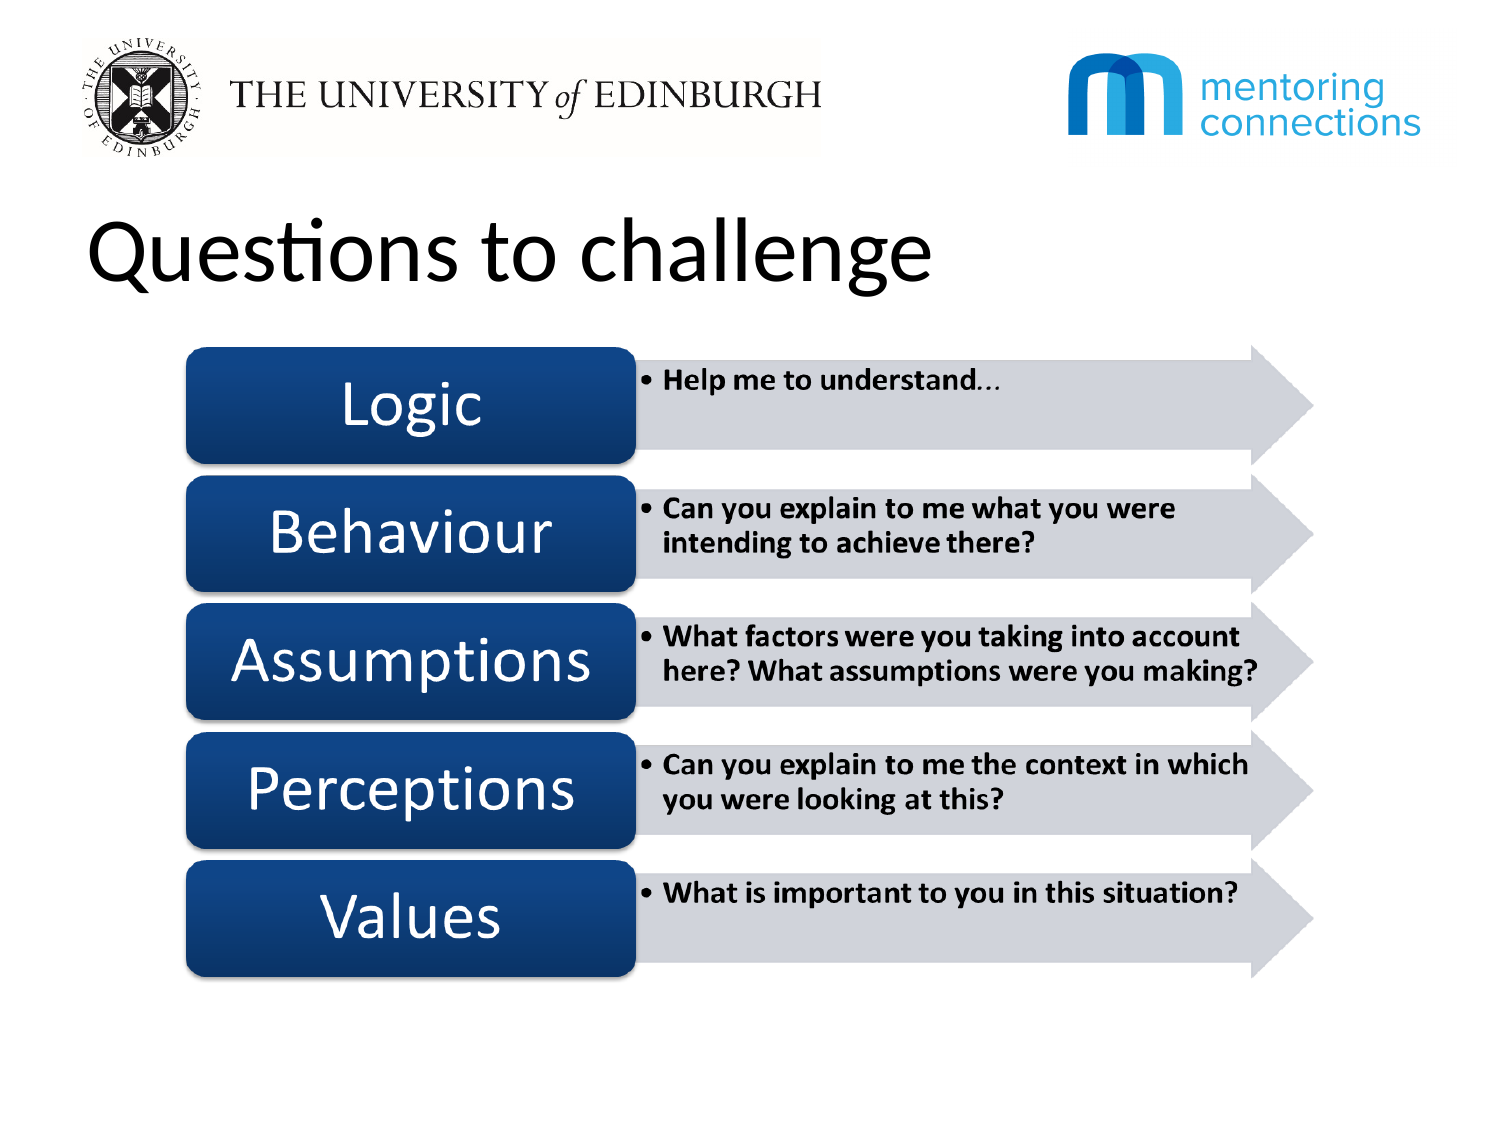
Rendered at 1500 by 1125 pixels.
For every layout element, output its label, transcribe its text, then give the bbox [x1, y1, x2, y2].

picture [81, 37, 821, 158]
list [179, 338, 1314, 1005]
title Questions to challenge [71, 151, 1422, 339]
picture [1068, 28, 1457, 167]
